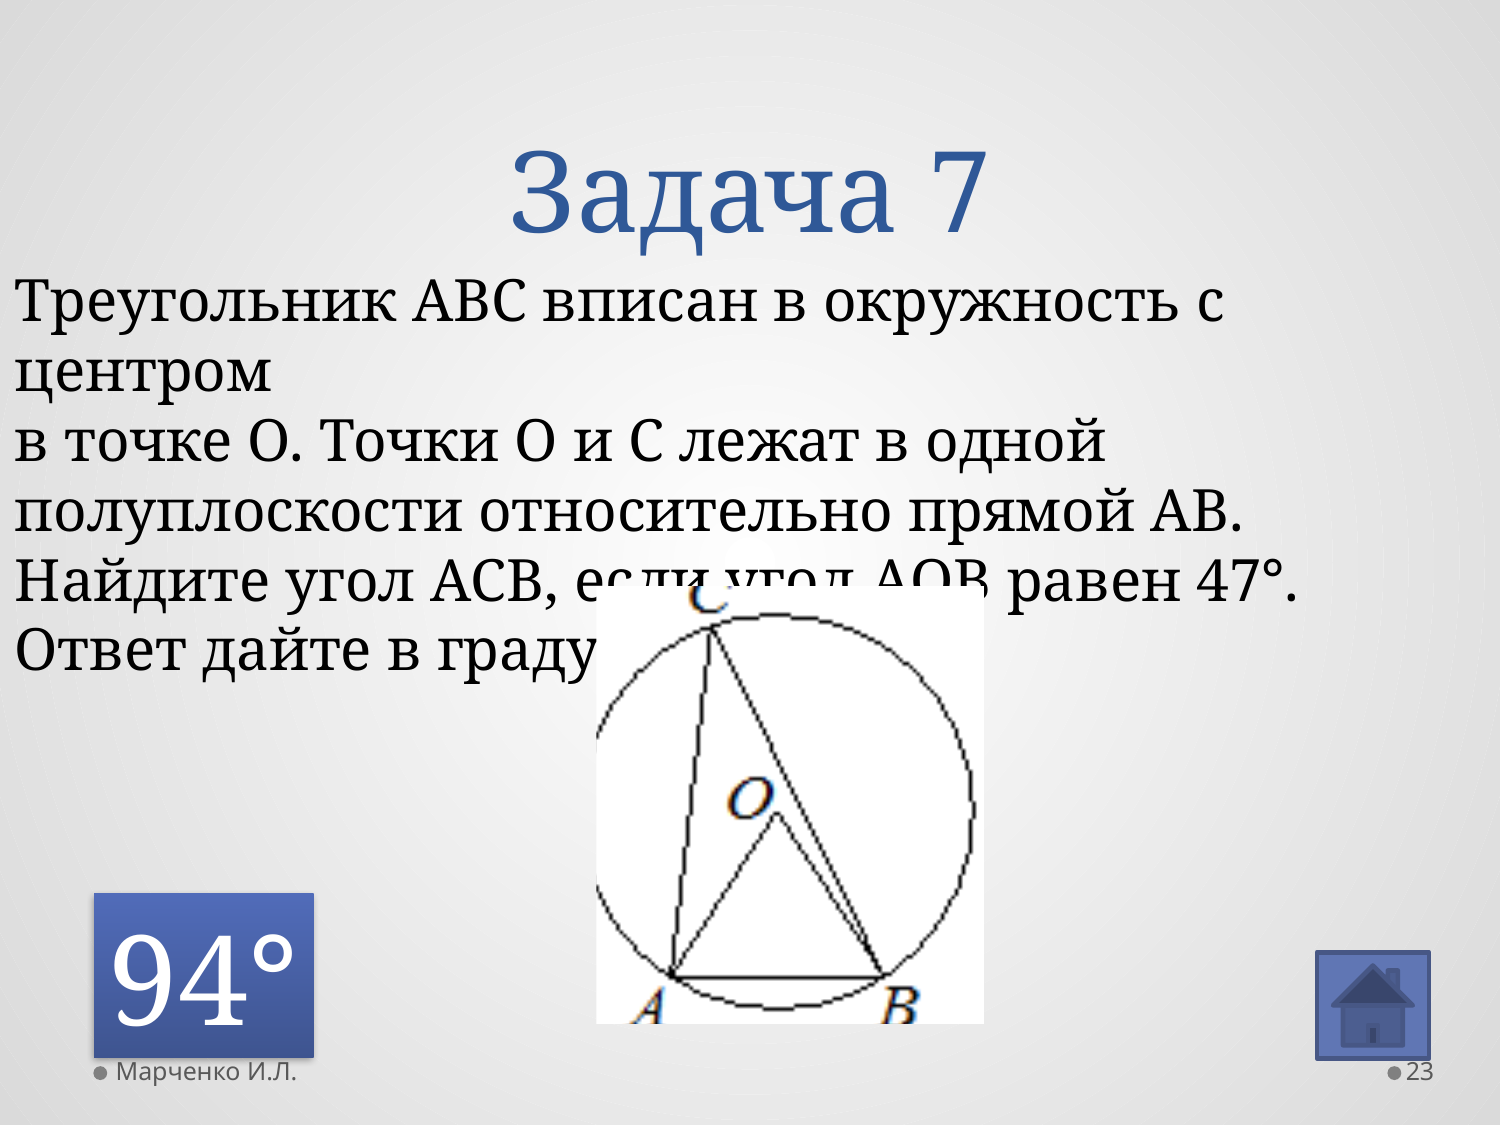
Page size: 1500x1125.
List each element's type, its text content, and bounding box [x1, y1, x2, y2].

footer Марченко И.Л. [108, 1042, 576, 1103]
picture [596, 585, 985, 1024]
title Задача 7 [75, 0, 1425, 255]
text_box [1315, 950, 1431, 1061]
slide_number 23 [1401, 1042, 1494, 1103]
text_box 94° [94, 893, 314, 1058]
text_box Треугольник ABC вписан в окружность с центром в точке O. Точки O и C лежат в одной полуплоскости относительно прямой AB. Найдите угол ACB, если угол AOB равен 47°. Ответ дайте в градусах. [0, 255, 1471, 690]
